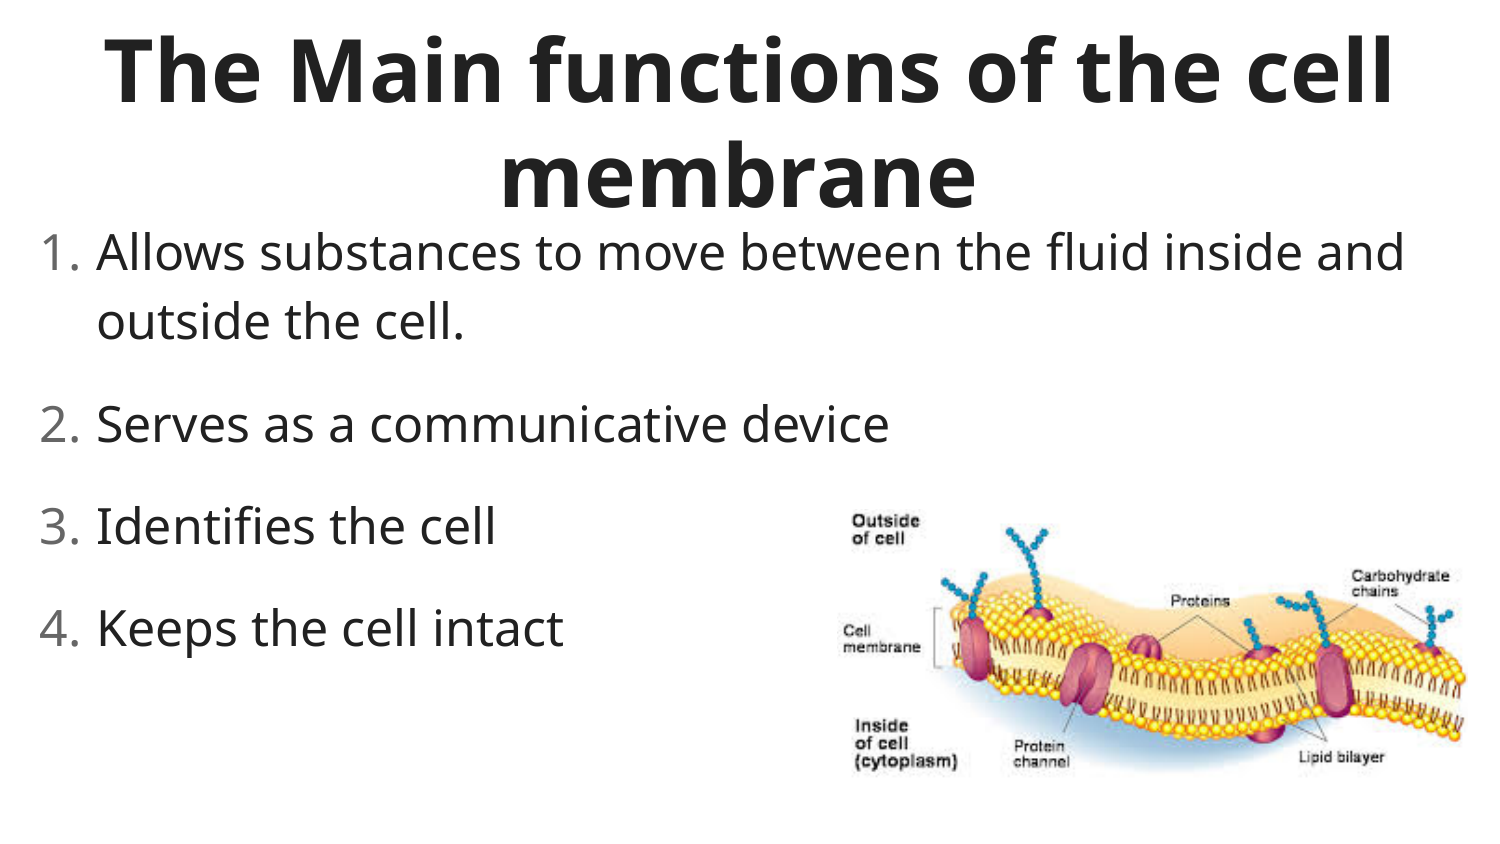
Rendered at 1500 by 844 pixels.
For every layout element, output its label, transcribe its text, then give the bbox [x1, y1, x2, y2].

title The Main functions of the cell membrane [51, 0, 1449, 132]
list Allows substances to move between the fluid inside and outside the cell. Serves as a communicative device Identifies the cell Keeps the cell intact [24, 196, 1423, 745]
picture [837, 509, 1468, 785]
